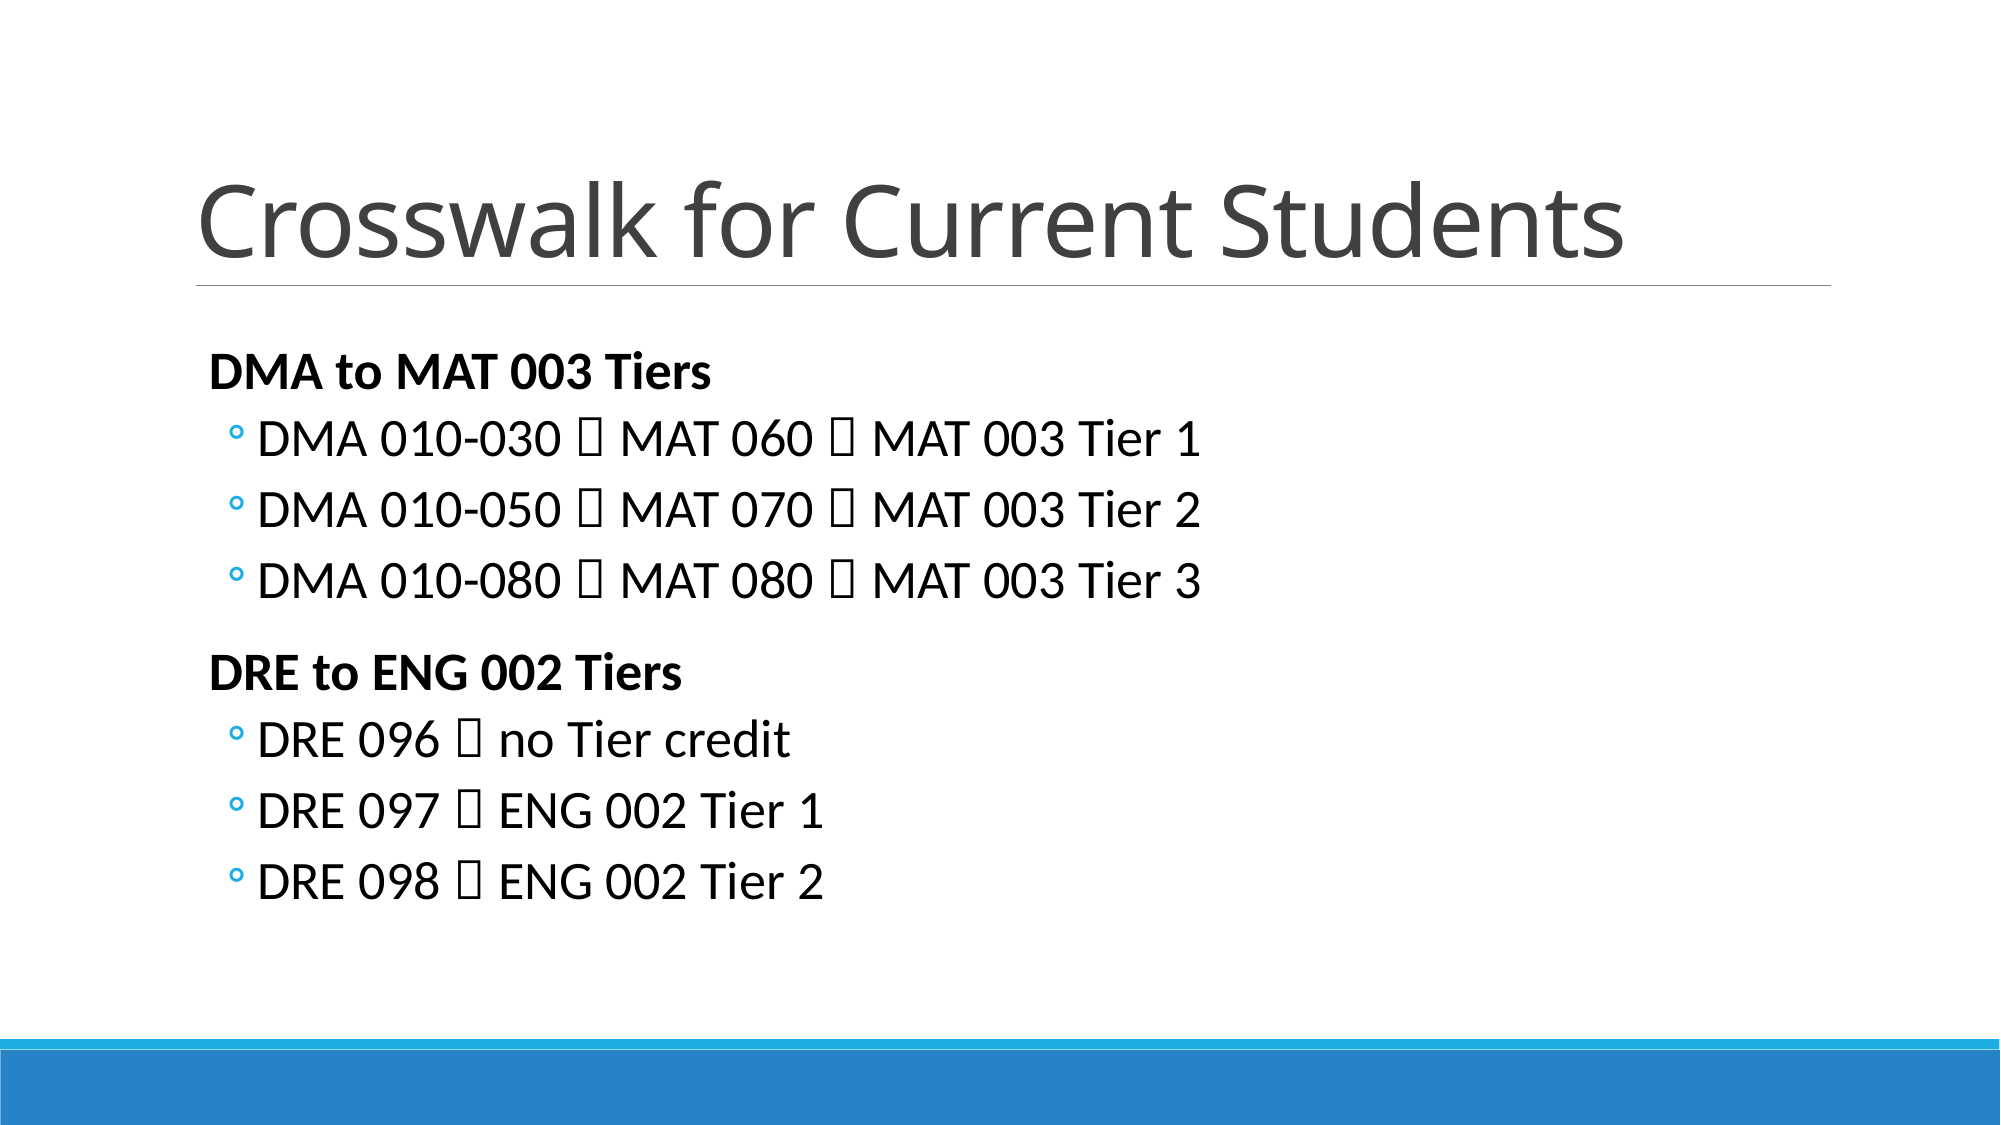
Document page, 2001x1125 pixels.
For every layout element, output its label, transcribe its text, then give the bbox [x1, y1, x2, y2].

title Crosswalk for Current Students [180, 47, 1830, 285]
list DMA to MAT 003 Tiers DMA 010-030  MAT 060  MAT 003 Tier 1 DMA 010-050  MAT 070  MAT 003 Tier 2 DMA 010-080  MAT 080  MAT 003 Tier 3 DRE to ENG 002 Tiers DRE 096  no Tier credit DRE 097  ENG 002 Tier 1 DRE 098  ENG 002 Tier 2 [194, 335, 1844, 996]
